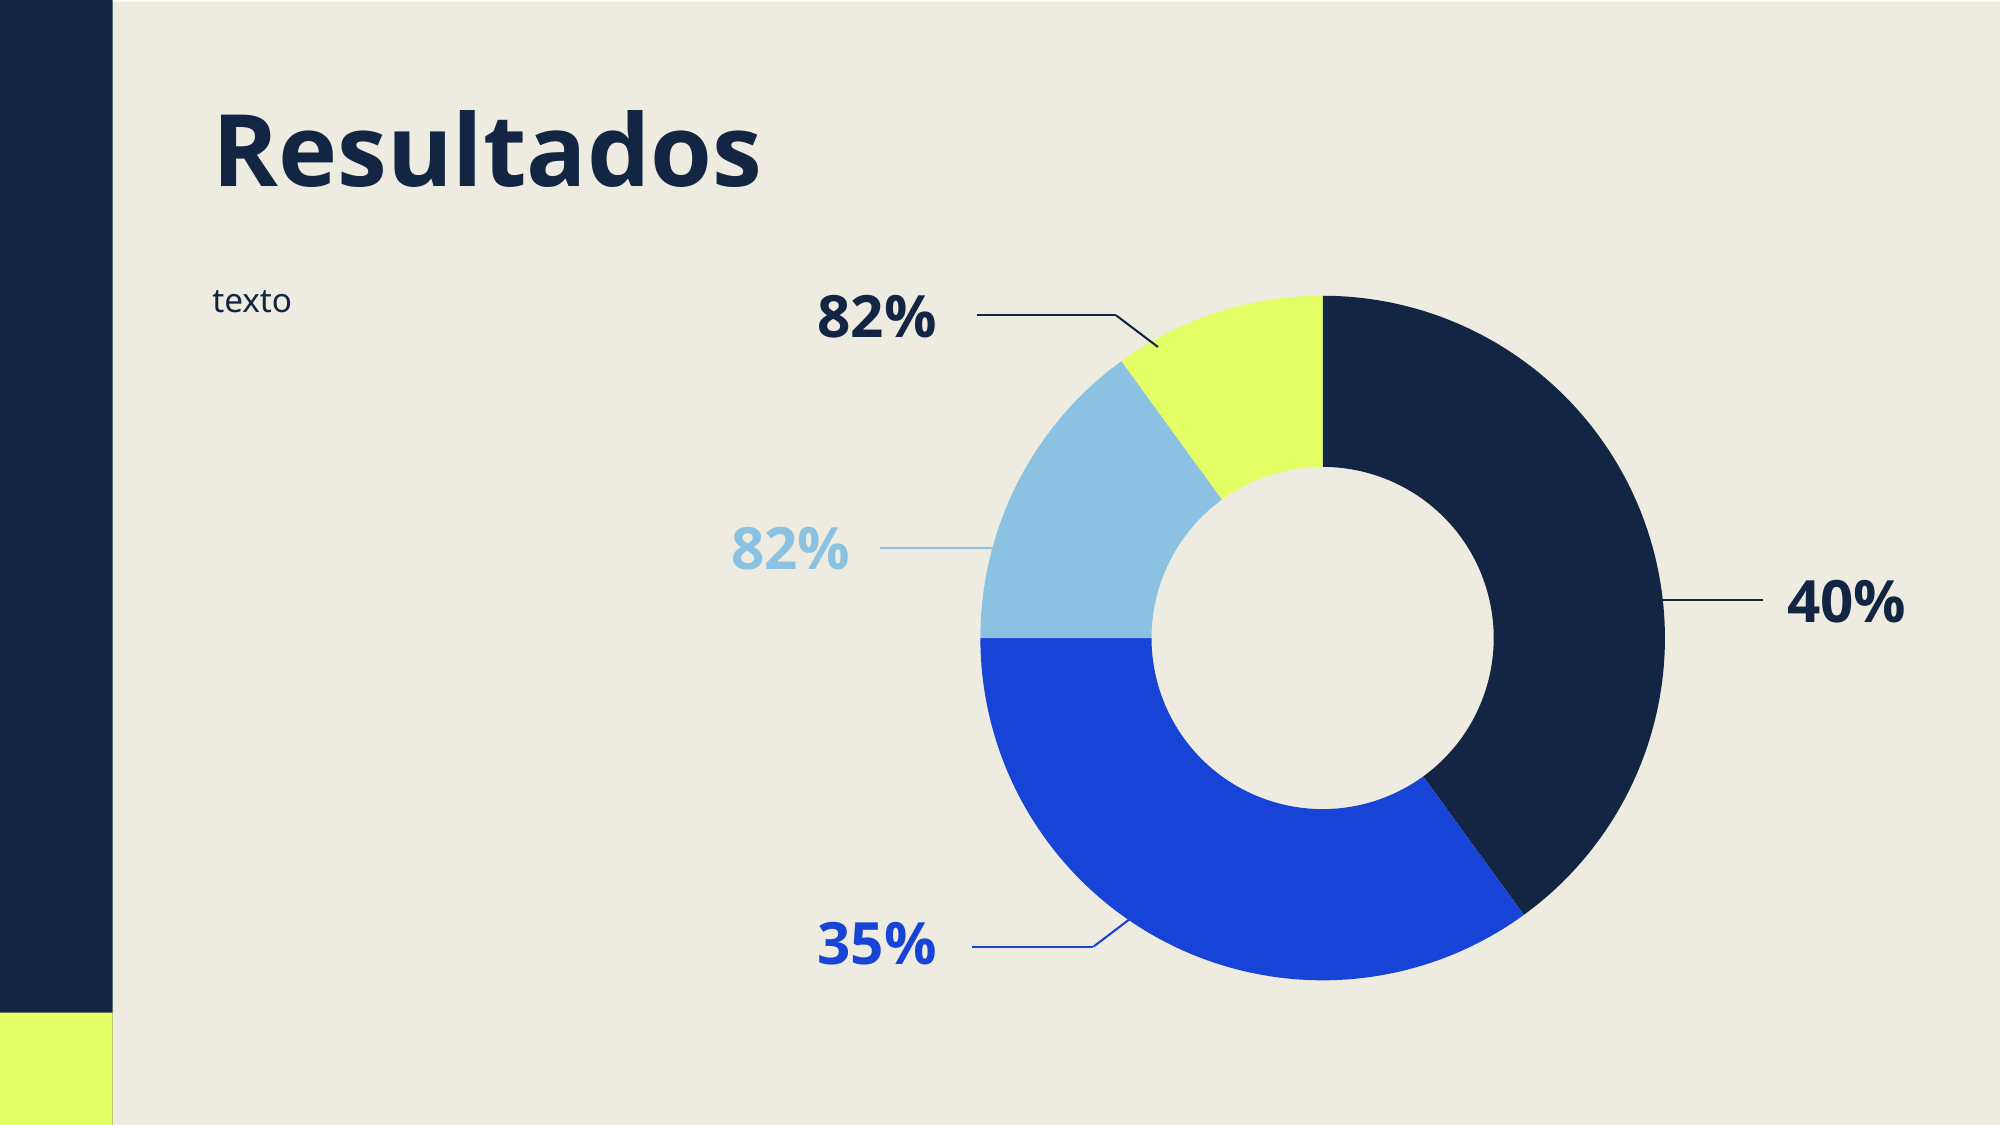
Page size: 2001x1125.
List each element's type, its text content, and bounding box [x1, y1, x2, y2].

text_box texto [197, 271, 620, 327]
text_box [0, 0, 114, 1011]
text_box [114, 1, 2000, 1125]
text_box [0, 1011, 114, 1125]
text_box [719, 271, 1918, 995]
text_box Resultados [197, 78, 1331, 214]
